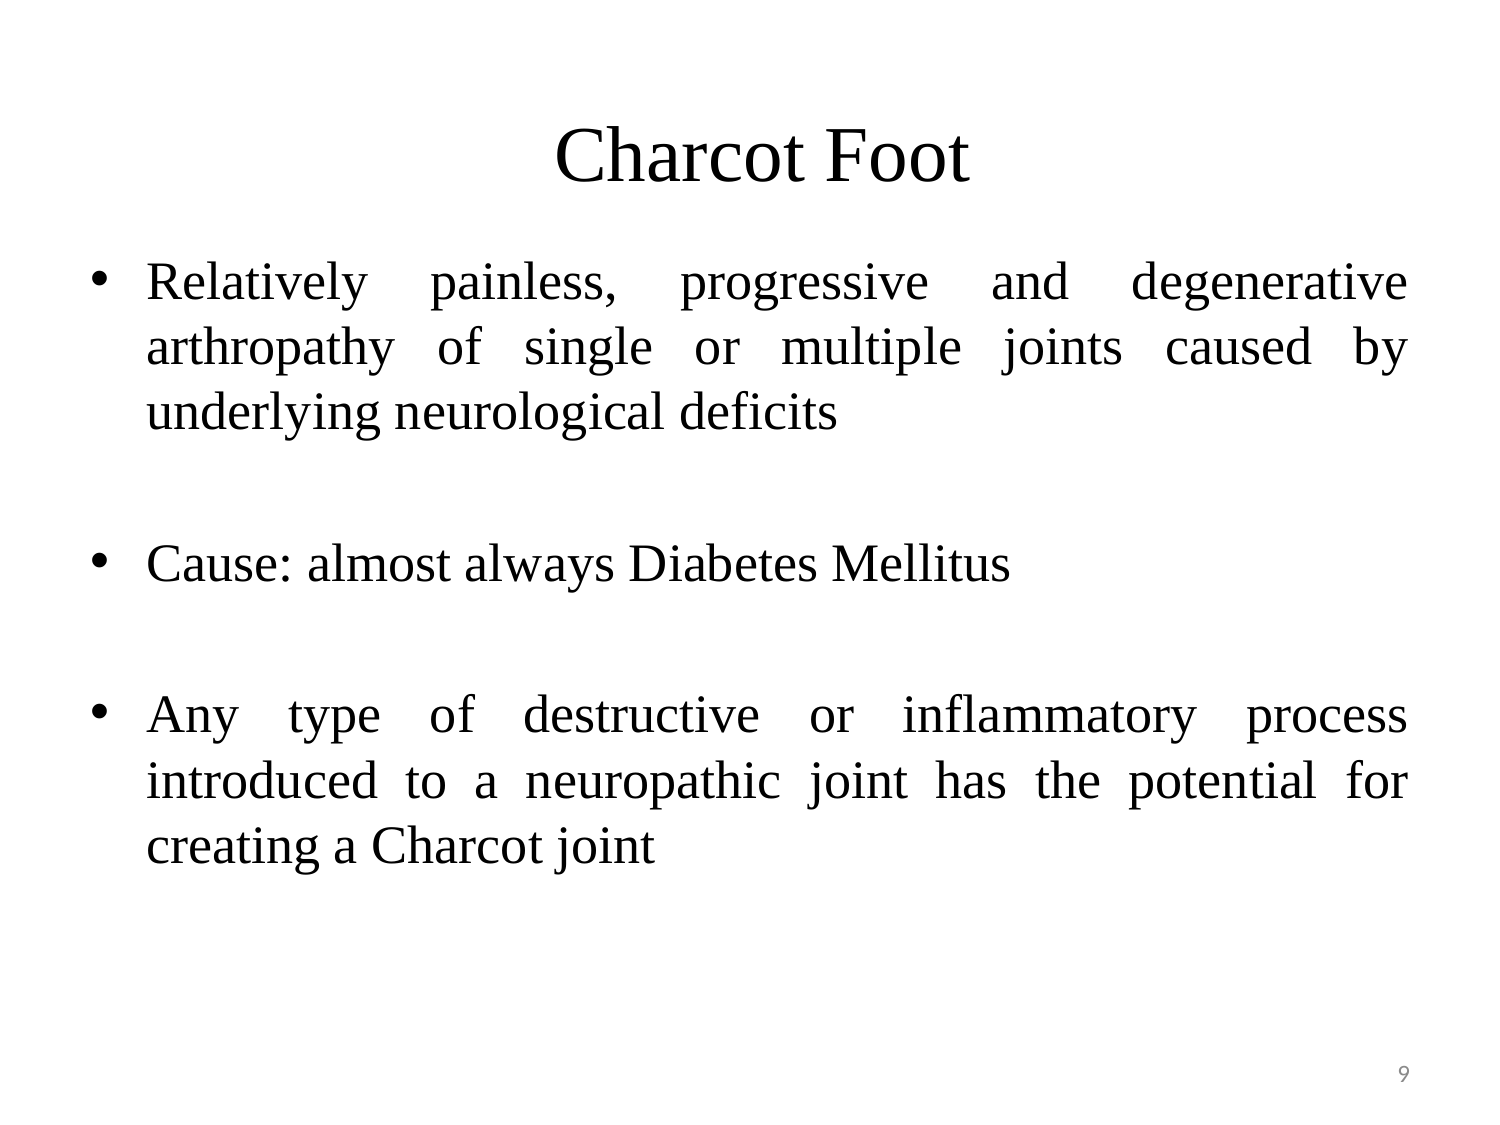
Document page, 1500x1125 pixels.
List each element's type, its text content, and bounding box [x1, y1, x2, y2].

list Relatively painless, progressive and degenerative arthropathy of single or multiple joints caused by underlying neurological deficits Cause: almost always Diabetes Mellitus Any type of destructive or inflammatory process introduced to a neuropathic joint has the potential for creating a Charcot joint [75, 237, 1425, 1079]
slide_number 9 [1074, 1042, 1425, 1103]
title Charcot Foot [87, 62, 1438, 238]
